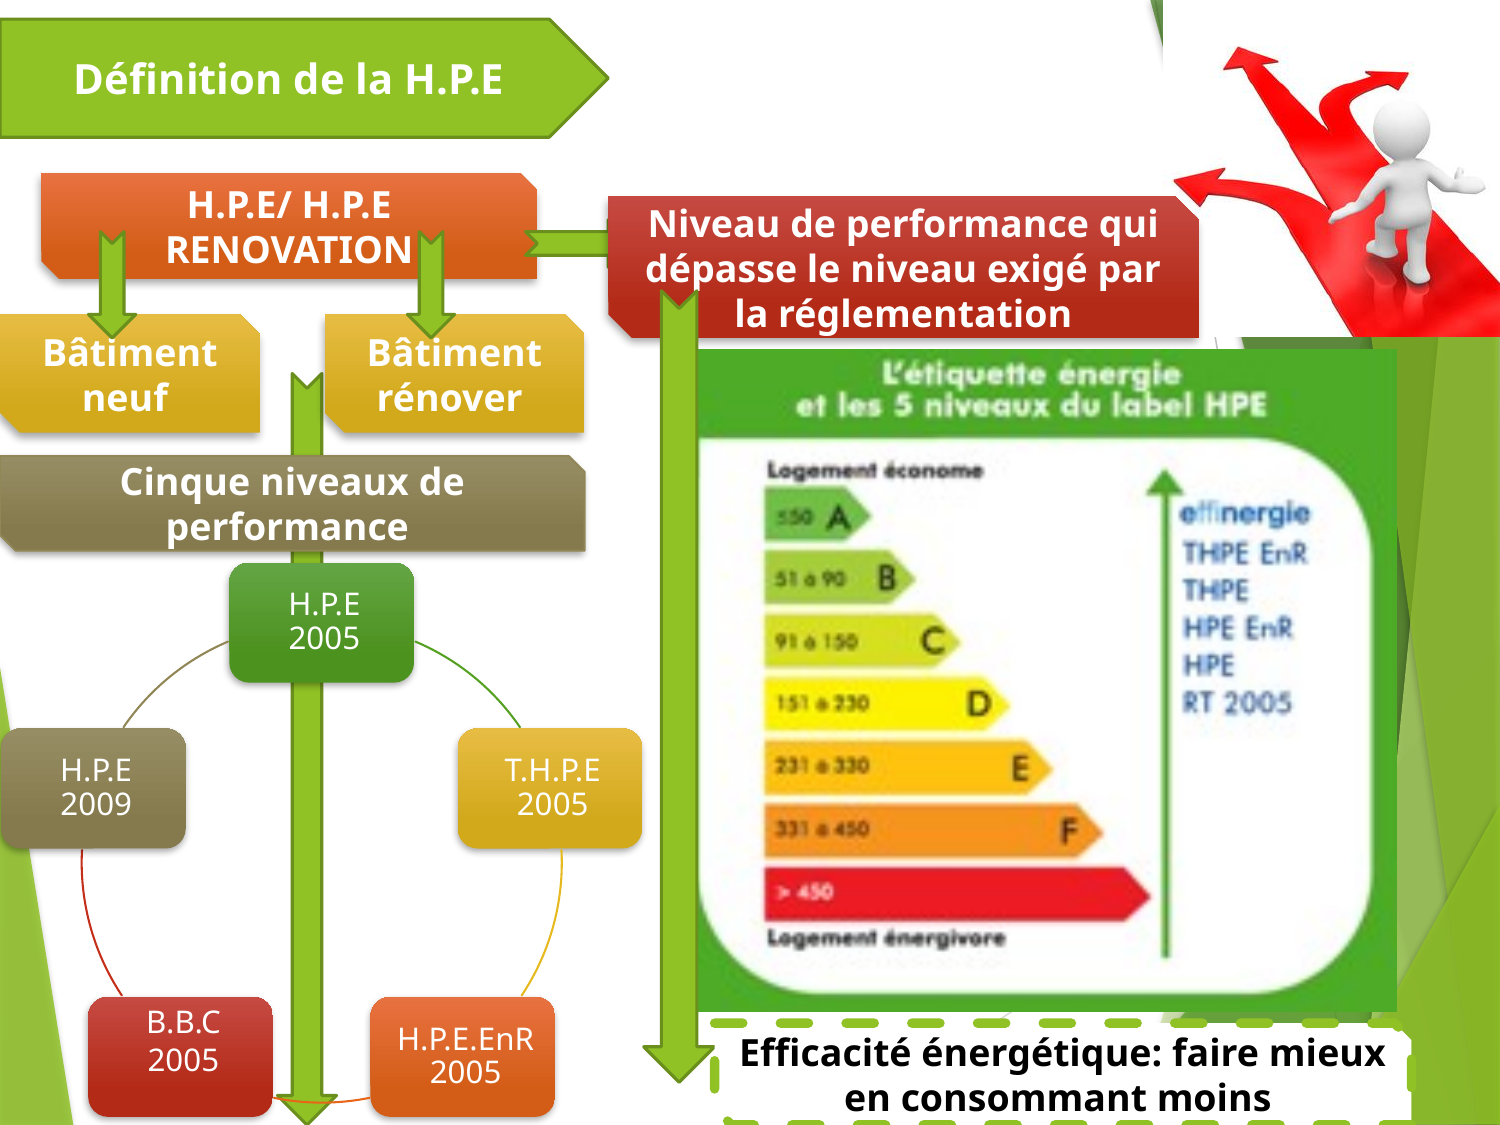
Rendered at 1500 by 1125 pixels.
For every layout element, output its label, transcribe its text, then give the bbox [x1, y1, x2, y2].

text_box [524, 230, 601, 257]
text_box [659, 289, 699, 561]
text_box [0, 561, 745, 1125]
text_box Niveau de performance qui dépasse le niveau exigé par la réglementation [608, 196, 1158, 338]
text_box Cinque niveaux de performance [0, 455, 586, 552]
text_box [87, 230, 138, 340]
text_box Définition de la H.P.E [0, 17, 610, 139]
text_box Bâtiment rénover [324, 314, 585, 433]
text_box [290, 372, 324, 454]
text_box [405, 230, 457, 340]
picture [1162, 0, 1500, 338]
text_box Bâtiment neuf [0, 314, 260, 433]
text_box Efficacité énergétique: faire mieux en consommant moins [749, 1021, 1414, 1125]
picture [678, 349, 1398, 1012]
text_box H.P.E/ H.P.E RENOVATION [41, 172, 538, 279]
